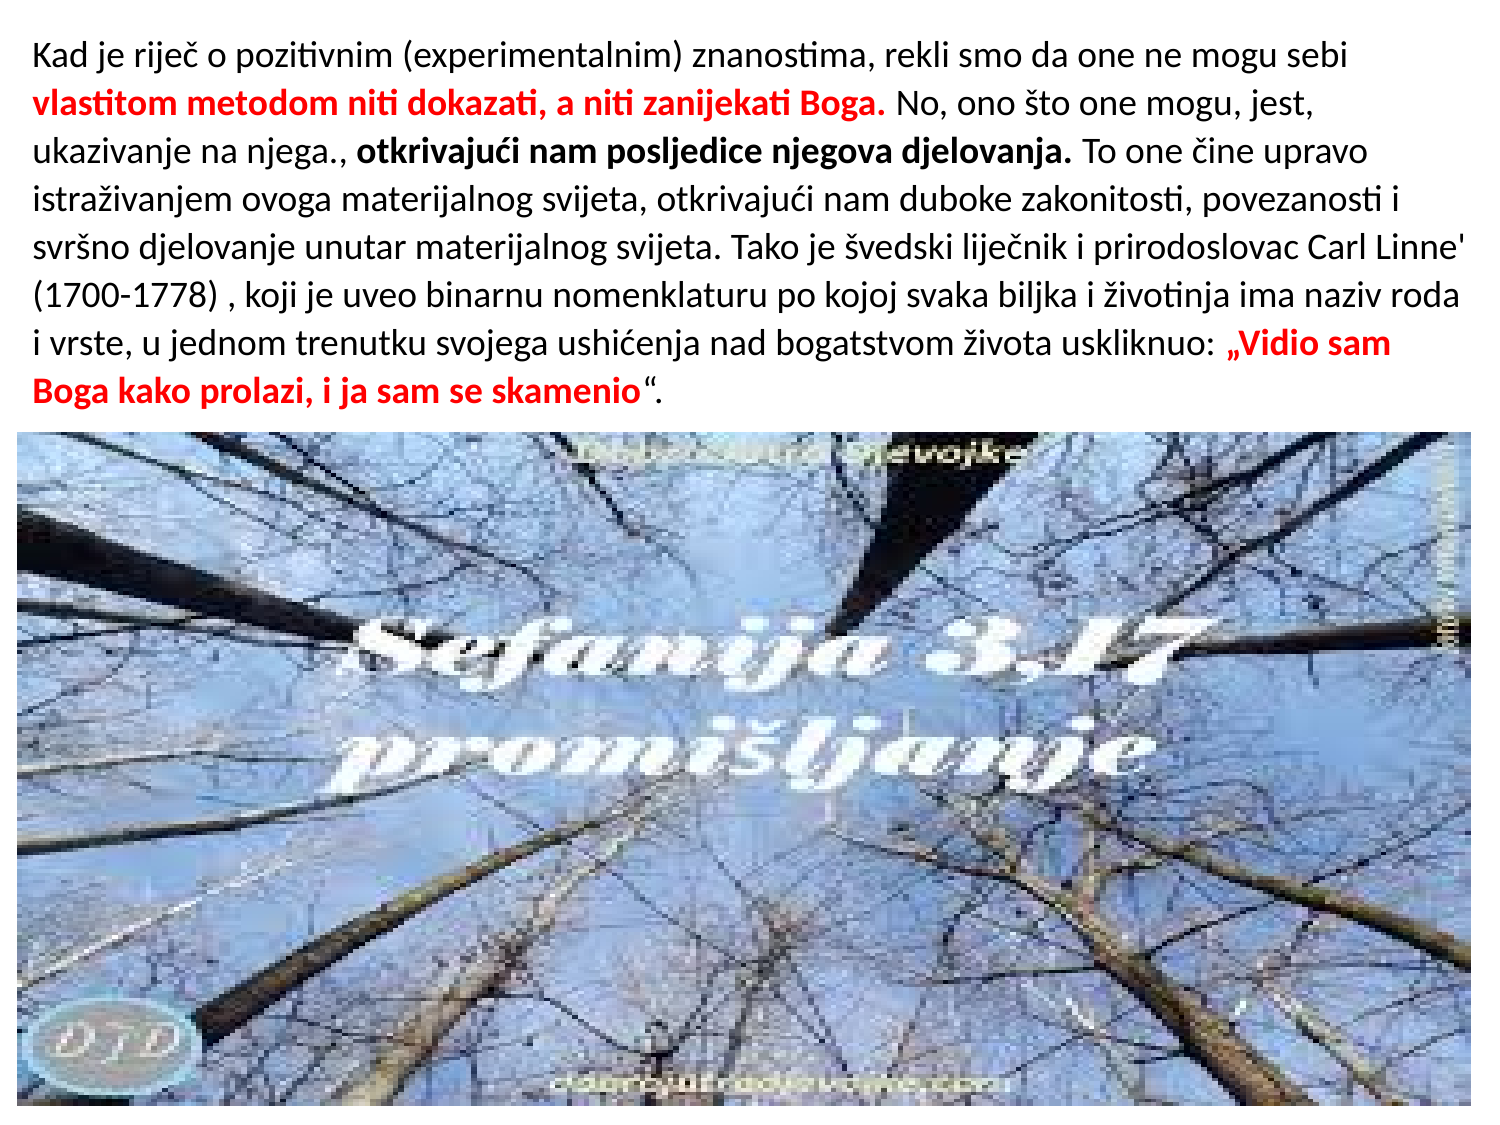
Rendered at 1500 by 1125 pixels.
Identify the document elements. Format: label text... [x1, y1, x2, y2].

text_box Kad je riječ o pozitivnim (experimentalnim) znanostima, rekli smo da one ne mogu sebi vlastitom metodom niti dokazati, a niti zanijekati Boga. No, ono što one mogu, jest, ukazivanje na njega., otkrivajući nam posljedice njegova djelovanja. To one čine upravo istraživanjem ovoga materijalnog svijeta, otkrivajući nam duboke zakonitosti, povezanosti i svršno djelovanje unutar materijalnog svijeta. Tako je švedski liječnik i prirodoslovac Carl Linne' (1700-1778) , koji je uveo binarnu nomenklaturu po kojoj svaka biljka i životinja ima naziv roda i vrste, u jednom trenutku svojega ushićenja nad bogatstvom života uskliknuo: „Vidio sam Boga kako prolazi, i ja sam se skamenio“. [17, 19, 1483, 419]
picture [17, 432, 1471, 1106]
